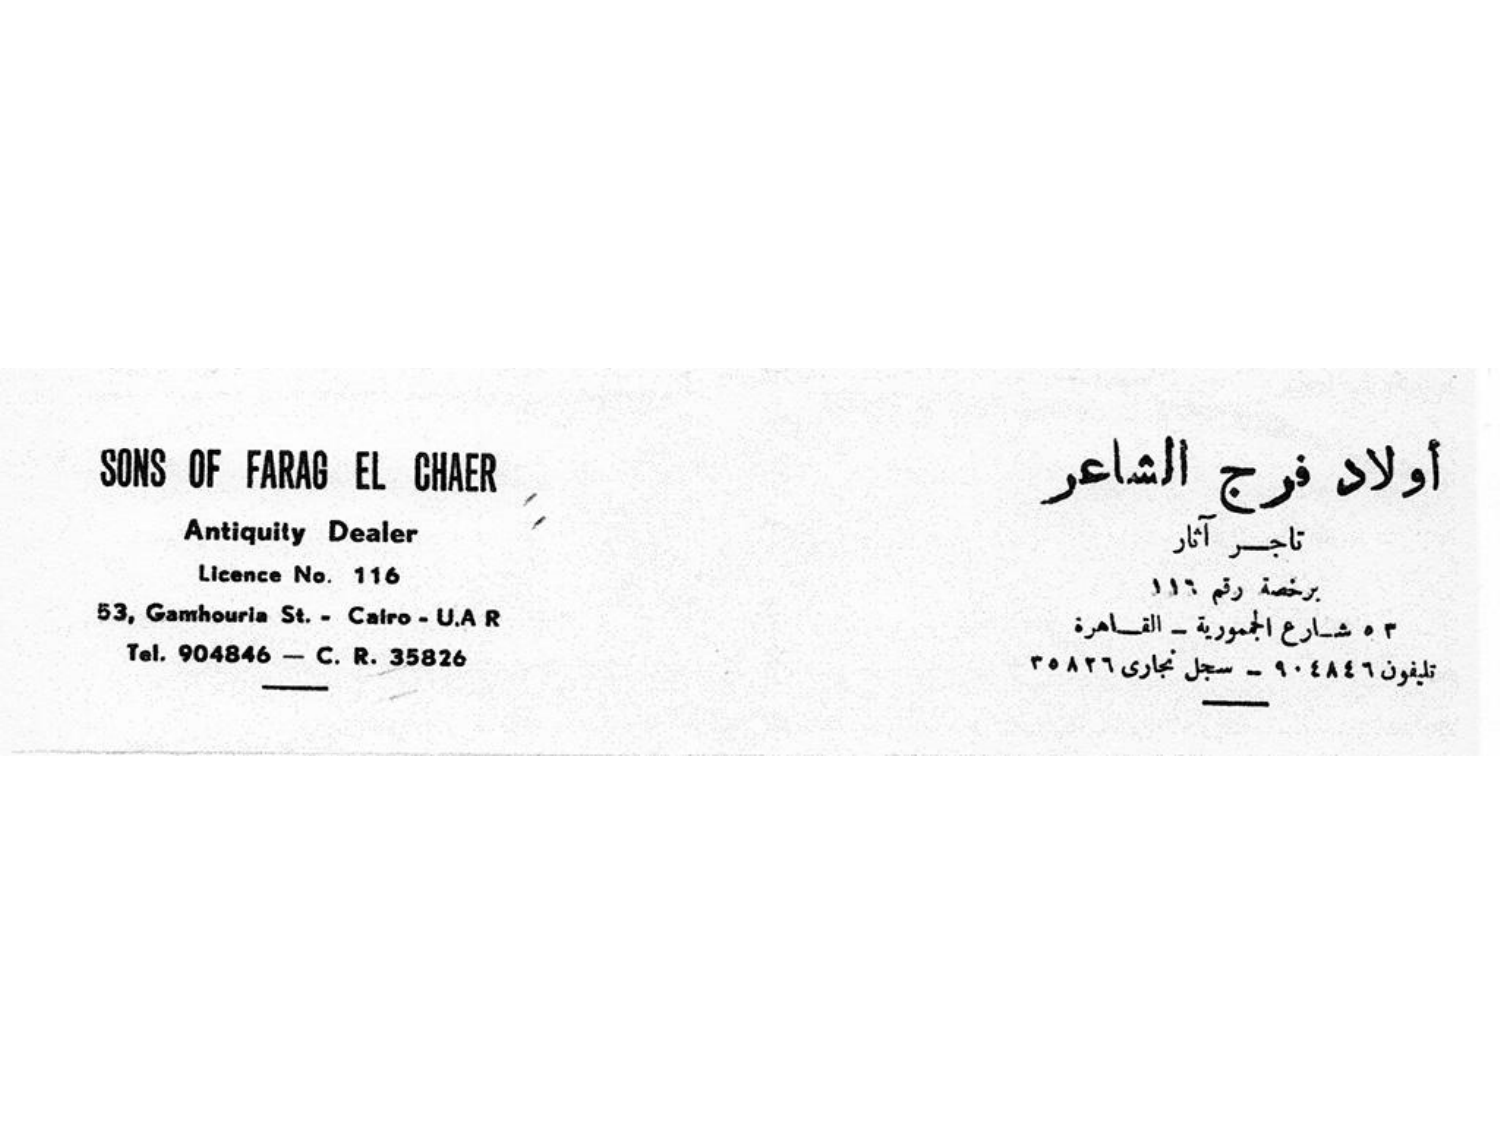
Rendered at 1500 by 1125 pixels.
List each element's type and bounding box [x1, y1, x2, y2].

picture [0, 368, 1500, 757]
